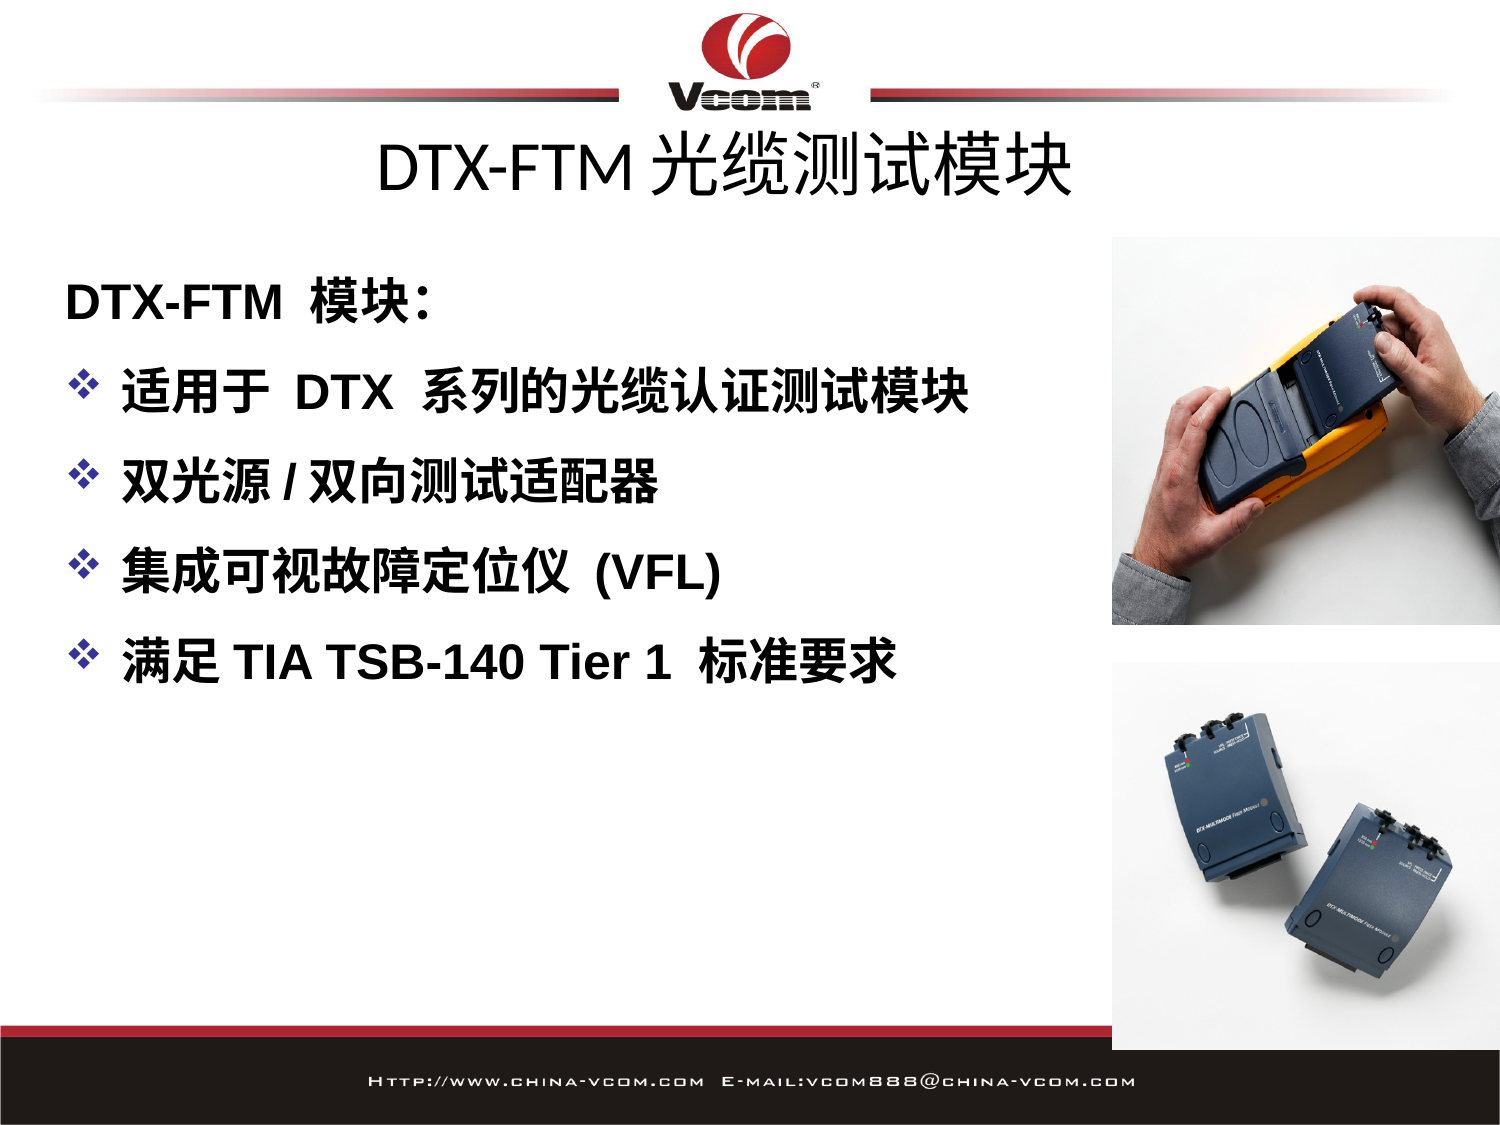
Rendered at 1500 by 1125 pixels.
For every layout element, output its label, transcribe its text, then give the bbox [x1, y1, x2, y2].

title DTX-FTM光缆测试模块 [12, 112, 1438, 213]
picture [0, 13, 1488, 125]
picture [1112, 237, 1500, 626]
picture [0, 662, 1500, 1125]
text_box DTX-FTM 模块： 适用于 DTX 系列的光缆认证测试模块 双光源/双向测试适配器 集成可视故障定位仪 (VFL) 满足TIA TSB-140 Tier 1 标准要求 [50, 262, 1078, 918]
